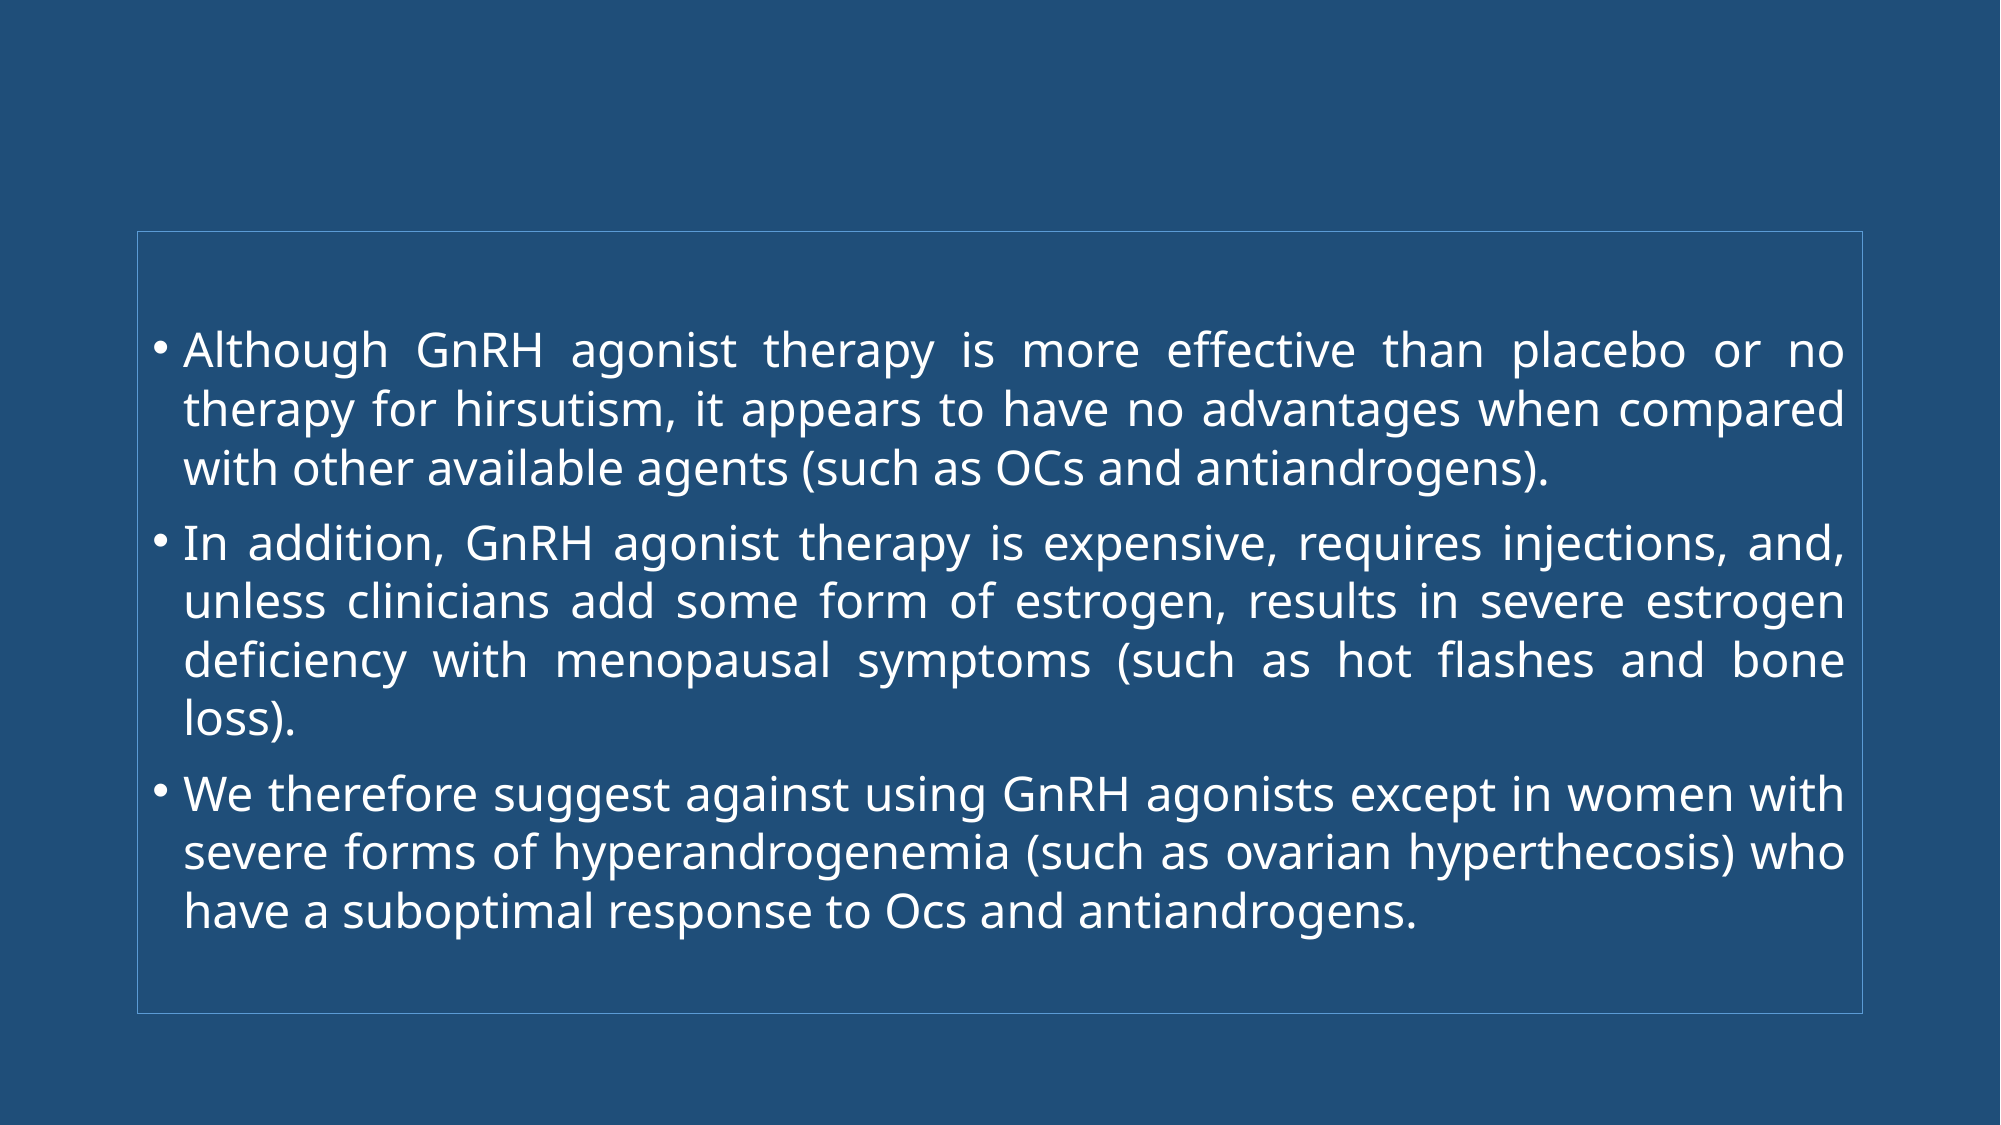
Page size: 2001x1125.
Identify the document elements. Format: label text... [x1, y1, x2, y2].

list Although GnRH agonist therapy is more effective than placebo or no therapy for hirsutism, it appears to have no advantages when compared with other available agents (such as OCs and antiandrogens). In addition, GnRH agonist therapy is expensive, requires injections, and, unless clinicians add some form of estrogen, results in severe estrogen deficiency with menopausal symptoms (such as hot flashes and bone loss). We therefore suggest against using GnRH agonists except in women with severe forms of hyperandrogenemia (such as ovarian hyperthecosis) who have a suboptimal response to Ocs and antiandrogens. [137, 231, 1863, 1014]
